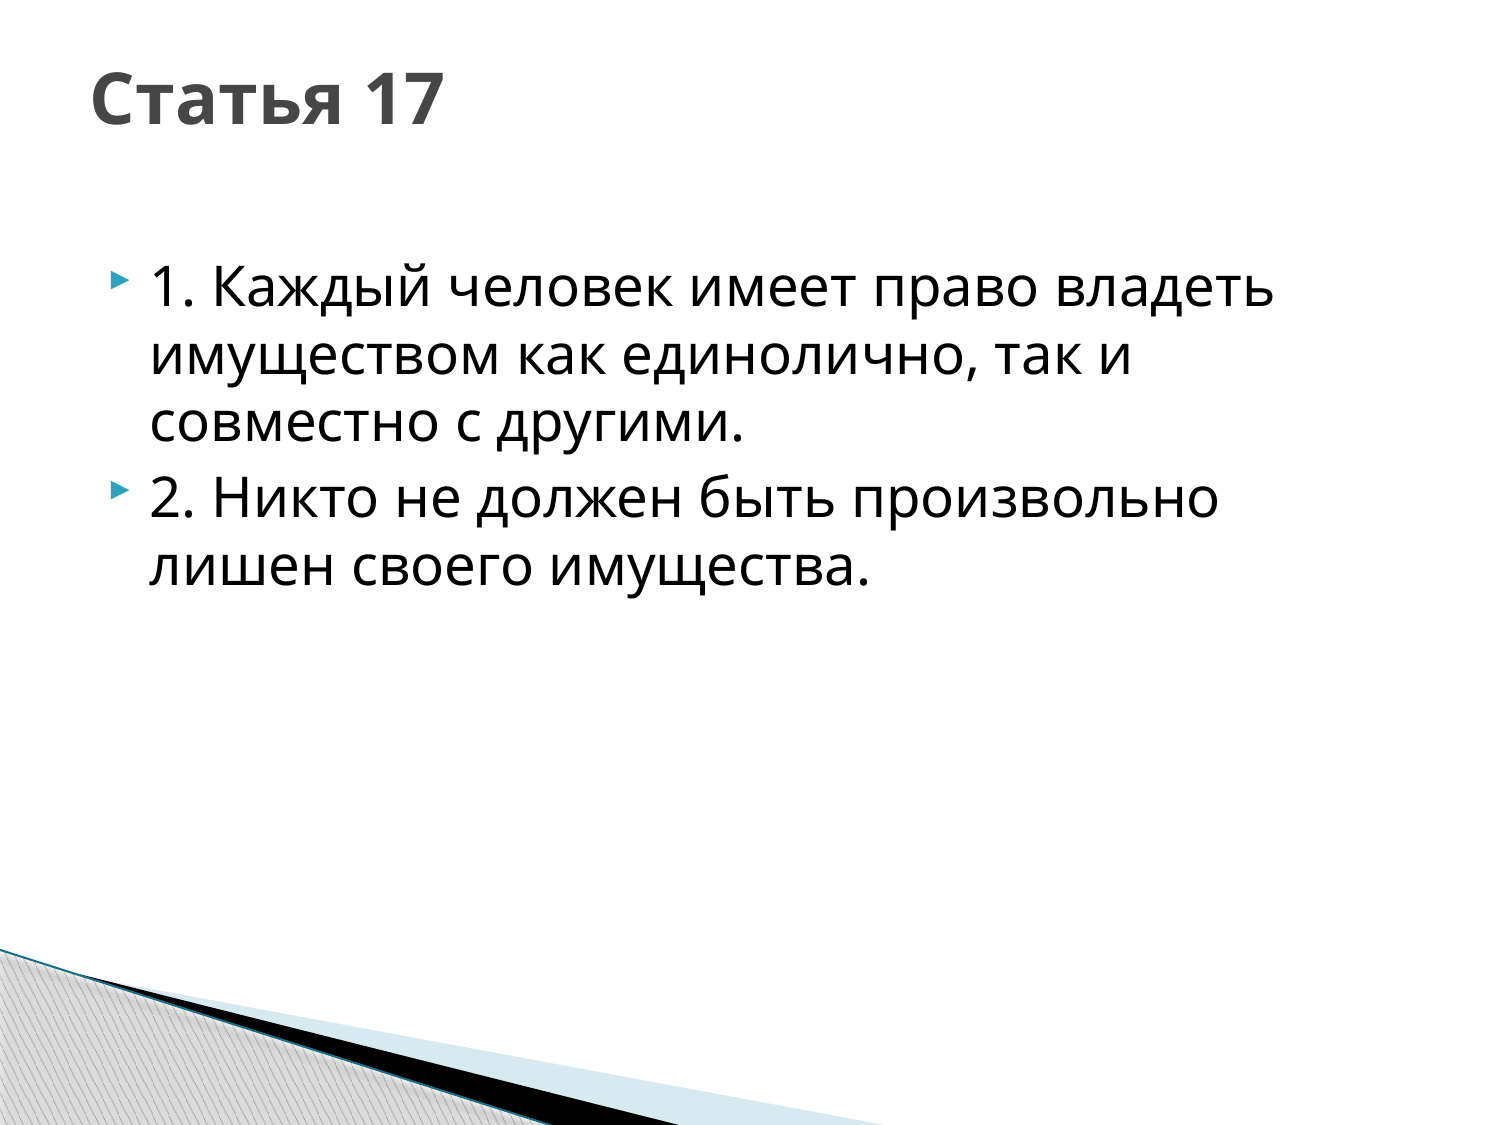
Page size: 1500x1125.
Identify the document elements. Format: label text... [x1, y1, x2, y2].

title Статья 17 [75, 45, 1425, 233]
list 1. Каждый человек имеет право владеть имуществом как единолично, так и совместно с другими. 2. Никто не должен быть произвольно лишен своего имущества. [75, 243, 1425, 986]
